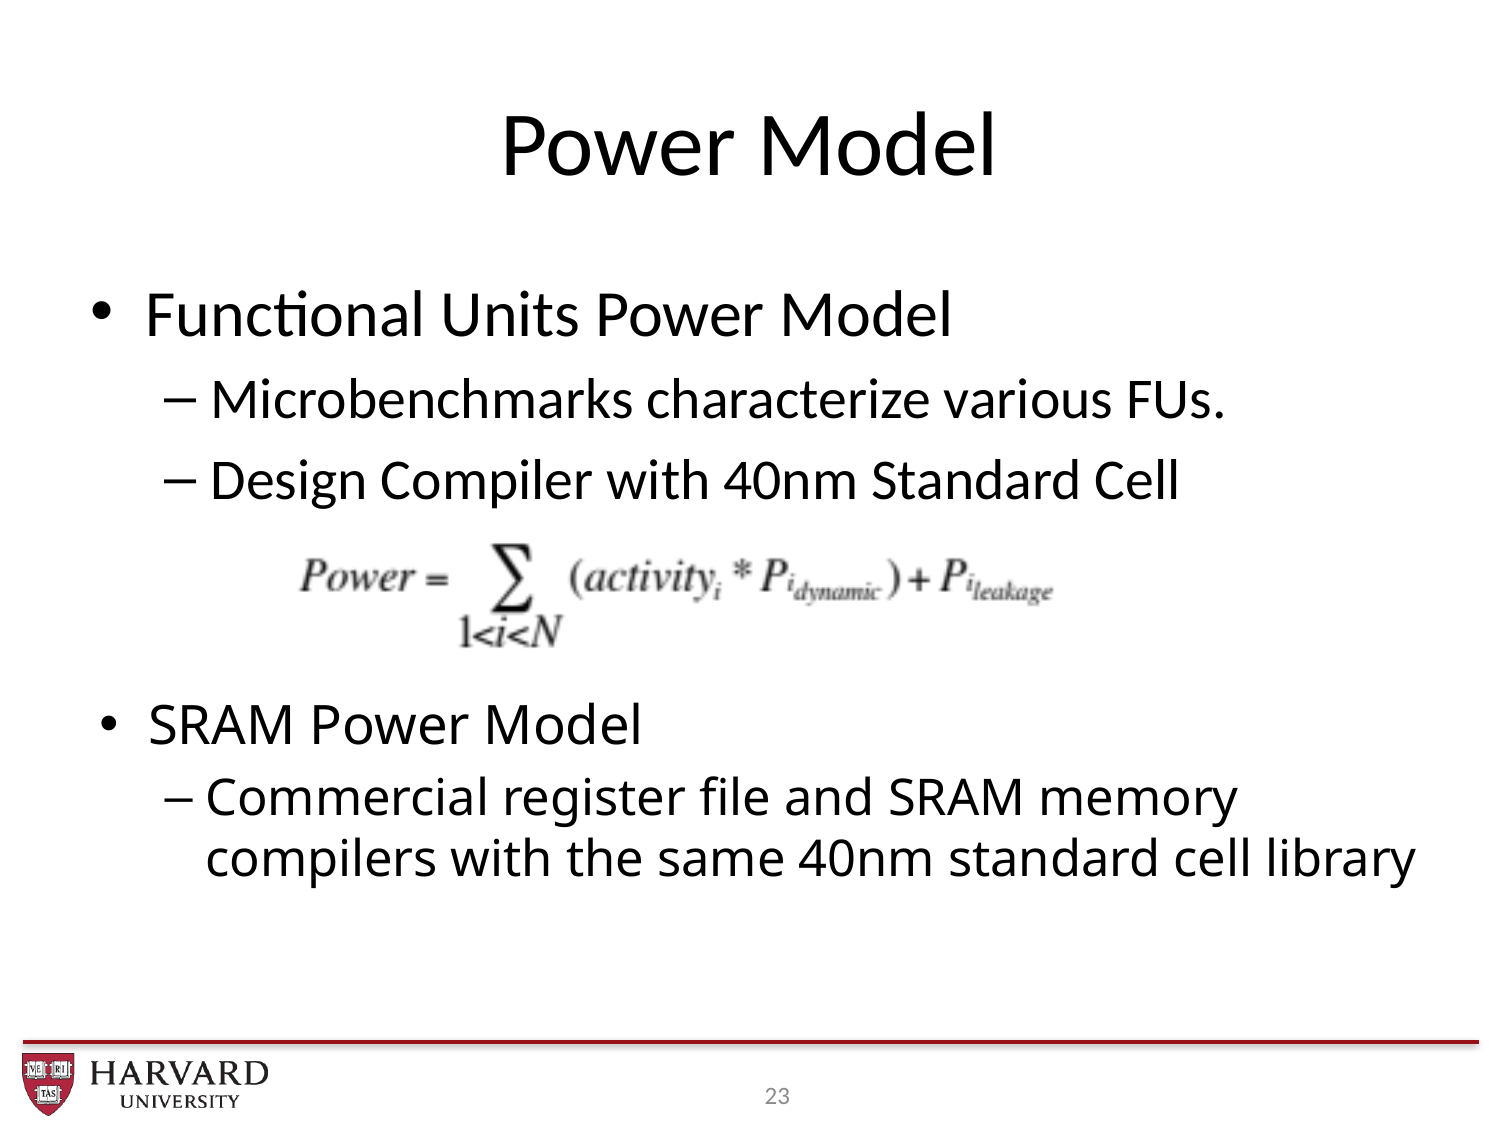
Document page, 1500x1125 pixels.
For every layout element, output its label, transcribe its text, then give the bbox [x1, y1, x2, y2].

slide_number 23 [602, 1065, 953, 1125]
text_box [293, 536, 1056, 652]
title Power Model [75, 45, 1425, 233]
picture [22, 1053, 268, 1116]
list Functional Units Power Model Microbenchmarks characterize various FUs. Design Compiler with 40nm Standard Cell [75, 262, 1425, 519]
text_box SRAM Power Model Commercial register file and SRAM memory compilers with the same 40nm standard cell library [84, 682, 1435, 939]
